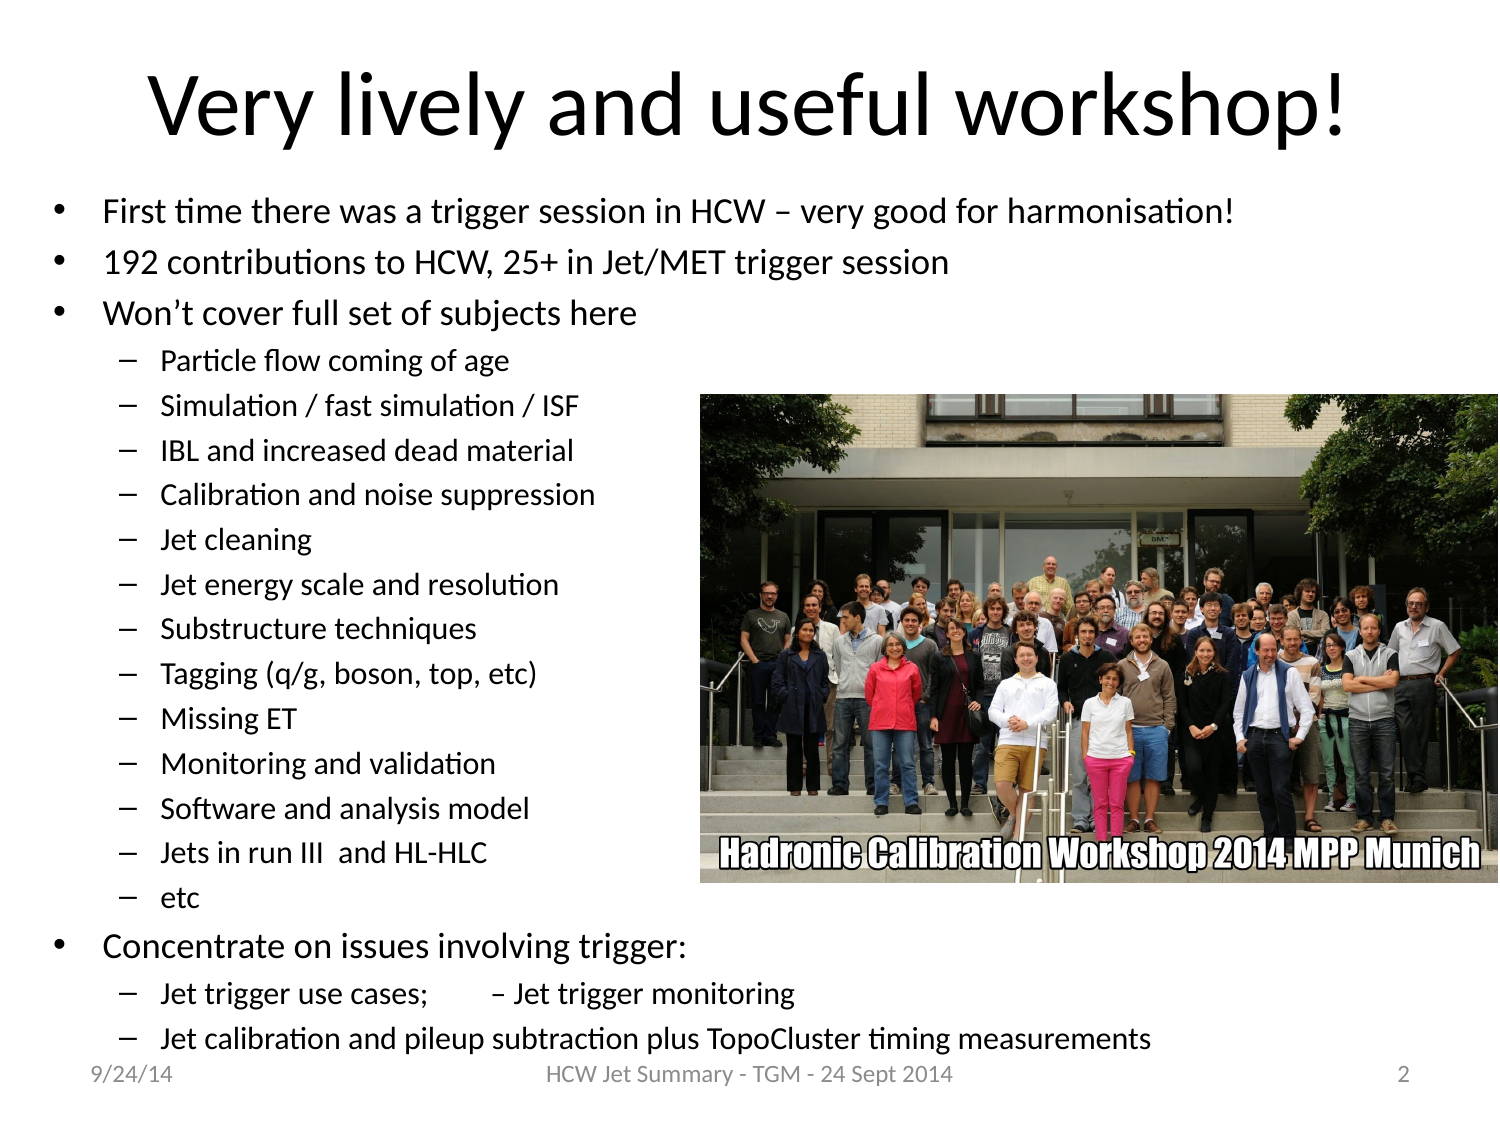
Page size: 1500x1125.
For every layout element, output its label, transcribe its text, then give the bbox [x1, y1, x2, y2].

slide_number 2 [1074, 1042, 1425, 1103]
title Very lively and useful workshop! [75, 35, 1425, 162]
list First time there was a trigger session in HCW – very good for harmonisation! 192 contributions to HCW, 25+ in Jet/MET trigger session Won’t cover full set of subjects here Particle flow coming of age Simulation / fast simulation / ISF IBL and increased dead material Calibration and noise suppression Jet cleaning Jet energy scale and resolution Substructure techniques Tagging (q/g, boson, top, etc) Missing ET Monitoring and validation Software and analysis model Jets in run III and HL-HLC etc Concentrate on issues involving trigger: Jet trigger use cases; – Jet trigger monitoring Jet calibration and pileup subtraction plus TopoCluster timing measurements [38, 178, 1498, 1074]
footer HCW Jet Summary - TGM - 24 Sept 2014 [512, 1042, 988, 1103]
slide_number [75, 1042, 425, 1103]
picture [700, 394, 1498, 883]
